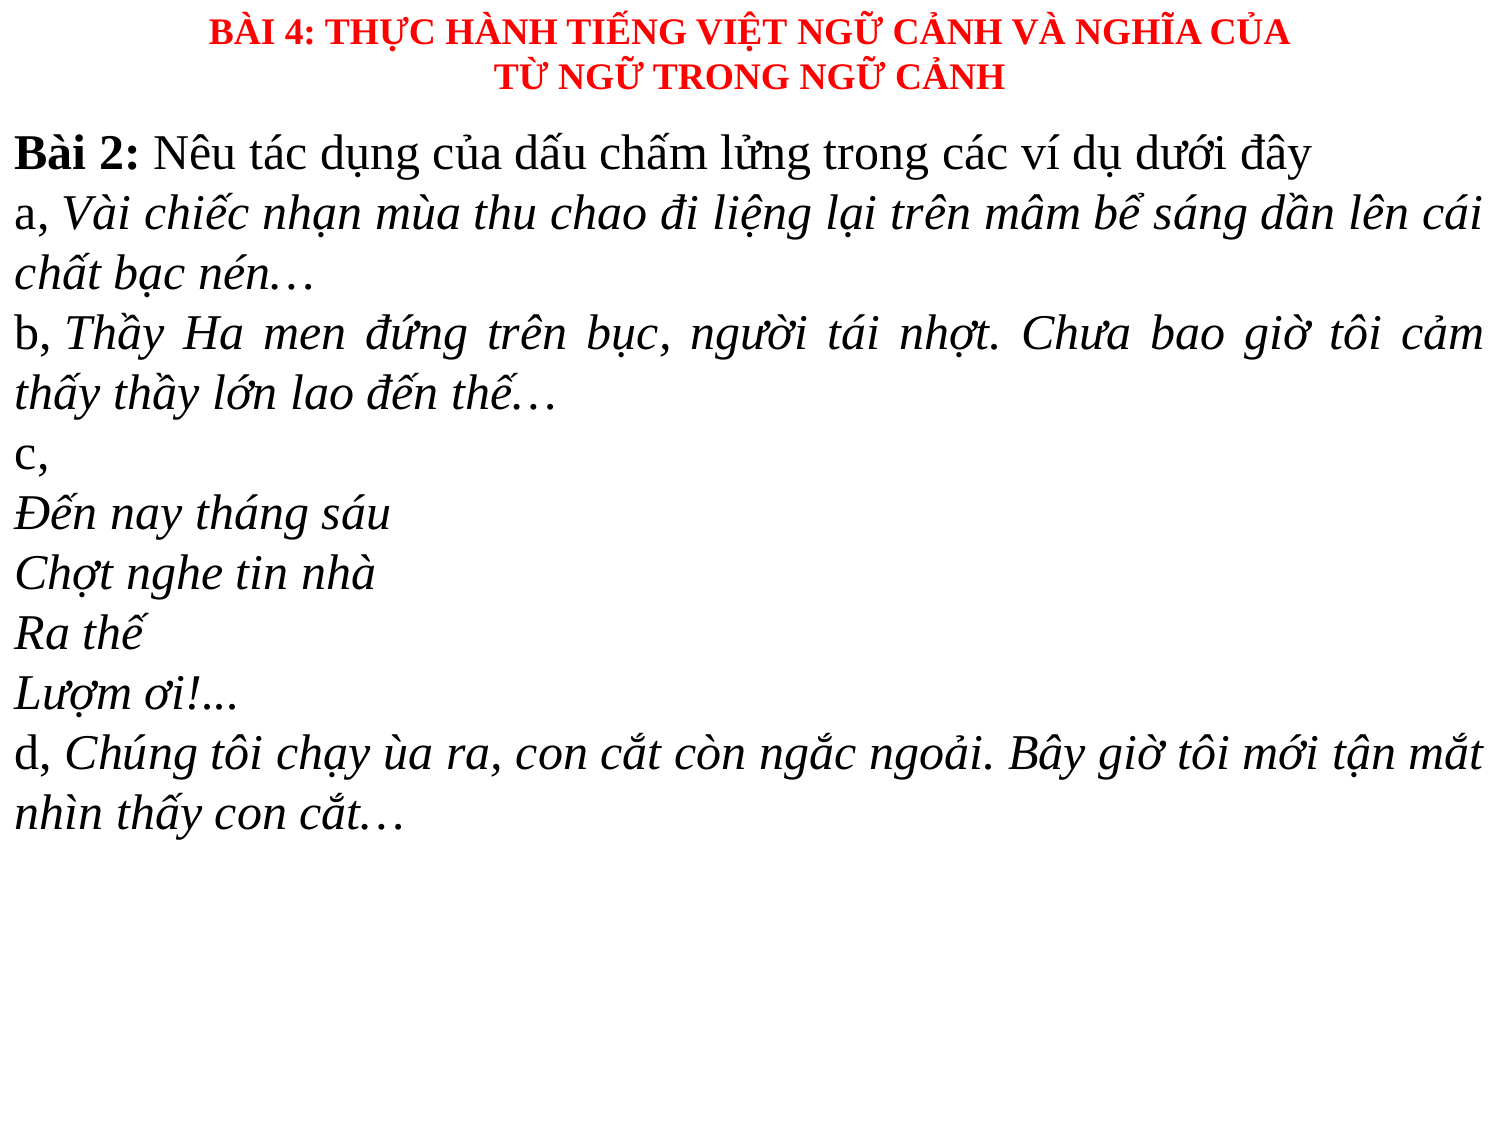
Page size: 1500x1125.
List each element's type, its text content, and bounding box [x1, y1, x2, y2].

text_box BÀI 4: THỰC HÀNH TIẾNG VIỆT NGỮ CẢNH VÀ NGHĨA CỦA TỪ NGỮ TRONG NGỮ CẢNH [0, 0, 1500, 112]
text_box Bài 2: Nêu tác dụng của dấu chấm lửng trong các ví dụ dưới đây a, Vài chiếc nhạn mùa thu chao đi liệng lại trên mâm bể sáng dần lên cái chất bạc nén… b, Thầy Ha men đứng trên bục, người tái nhợt. Chưa bao giờ tôi cảm thấy thầy lớn lao đến thế… c, Đến nay tháng sáu Chợt nghe tin nhà Ra thế Lượm ơi!... d, Chúng tôi chạy ùa ra, con cắt còn ngắc ngoải. Bây giờ tôi mới tận mắt nhìn thấy con cắt… [0, 112, 1500, 908]
